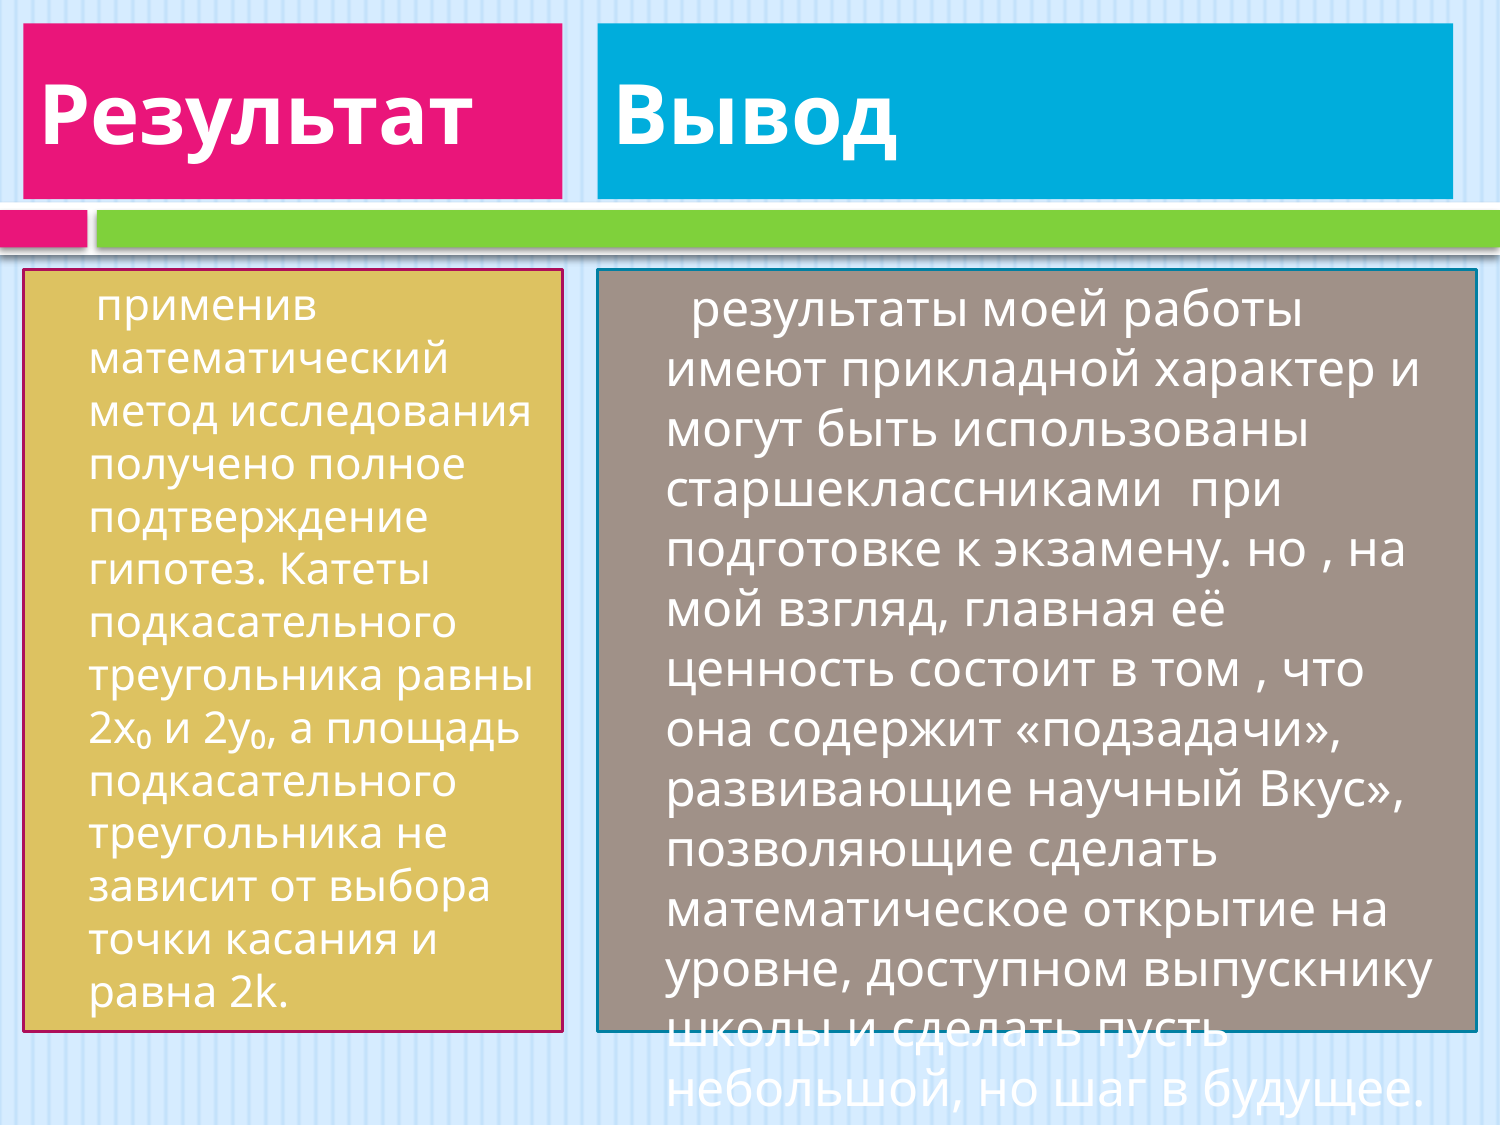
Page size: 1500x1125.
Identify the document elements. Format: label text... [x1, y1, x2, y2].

list Вывод [597, 23, 1454, 200]
list применив математический метод исследования получено полное подтверждение гипотез. Катеты подкасательного треугольника равны 2x₀ и 2y₀, а площадь подкасательного треугольника не зависит от выбора точки касания и равна 2k. [22, 268, 564, 1033]
list результаты моей работы имеют прикладной характер и могут быть использованы старшеклассниками при подготовке к экзамену. но , на мой взгляд, главная её ценность состоит в том , что она содержит «подзадачи», развивающие научный Вкус», позволяющие сделать математическое открытие на уровне, доступном выпускнику школы и сделать пусть небольшой, но шаг в будущее. [596, 268, 1478, 1033]
list Результат [23, 23, 563, 200]
